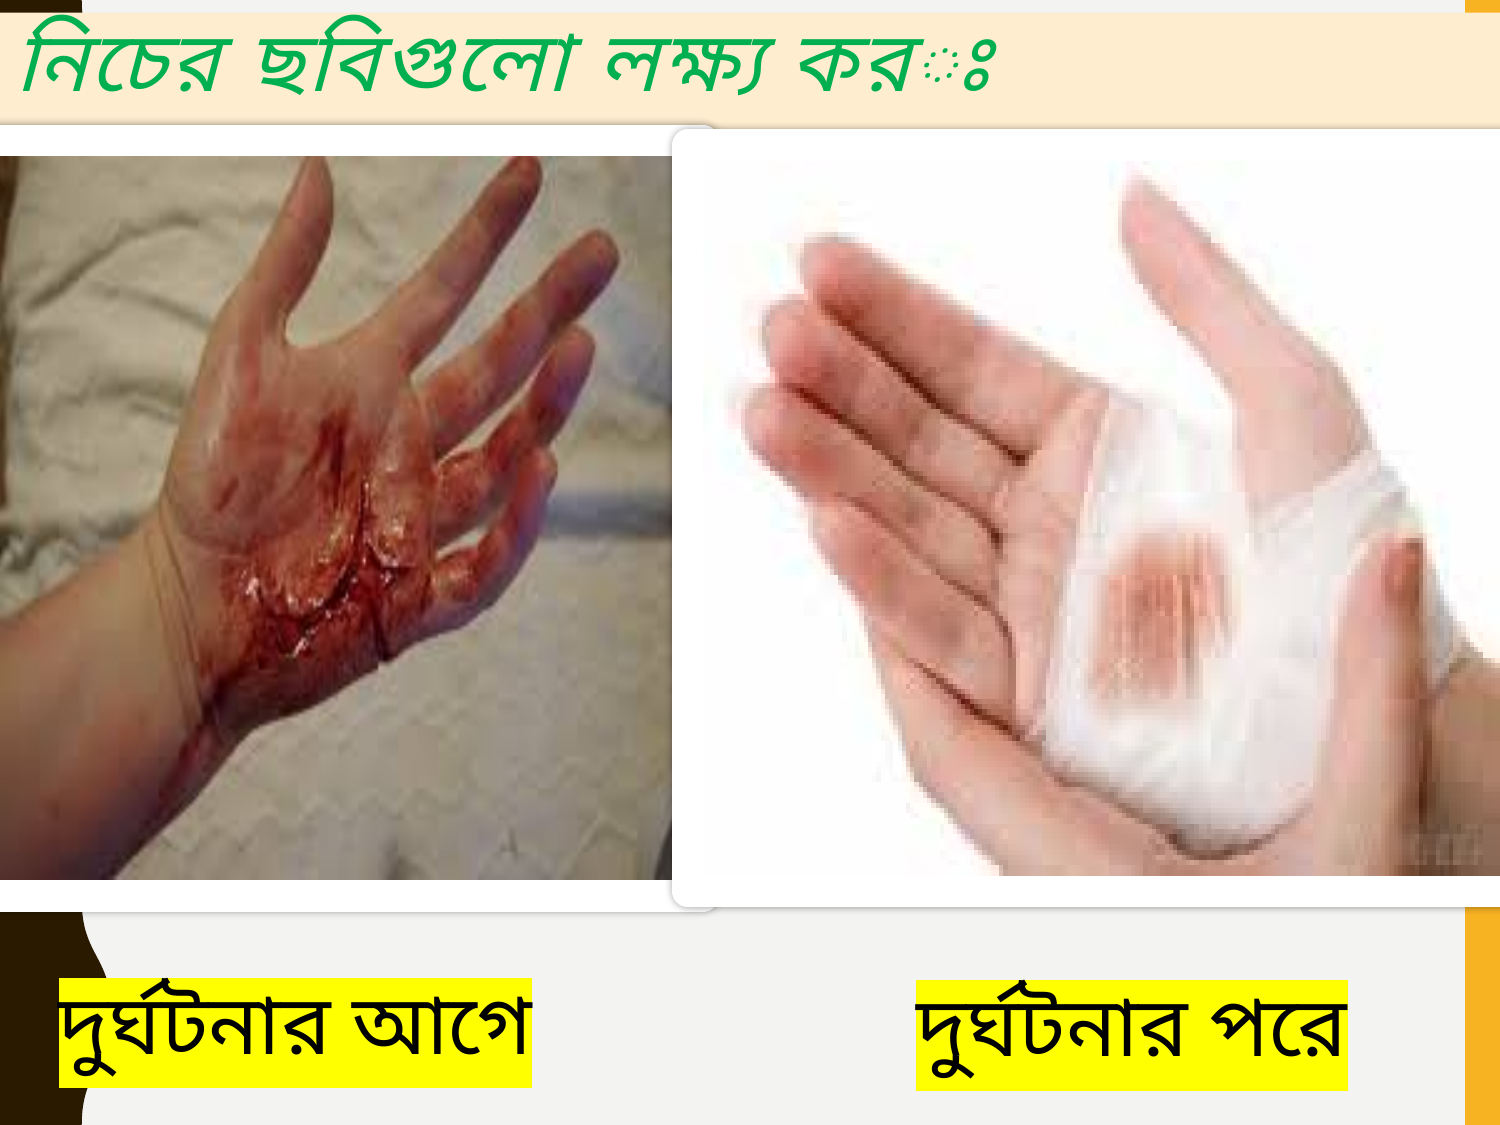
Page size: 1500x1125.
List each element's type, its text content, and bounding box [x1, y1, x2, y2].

text_box দুর্ঘটনার আগে [43, 963, 604, 1079]
picture [703, 160, 1500, 876]
text_box দুর্ঘটনার পরে [901, 965, 1461, 1081]
title নিচের ছবিগুলো লক্ষ্য করঃ [0, 12, 1500, 124]
picture [0, 155, 688, 881]
